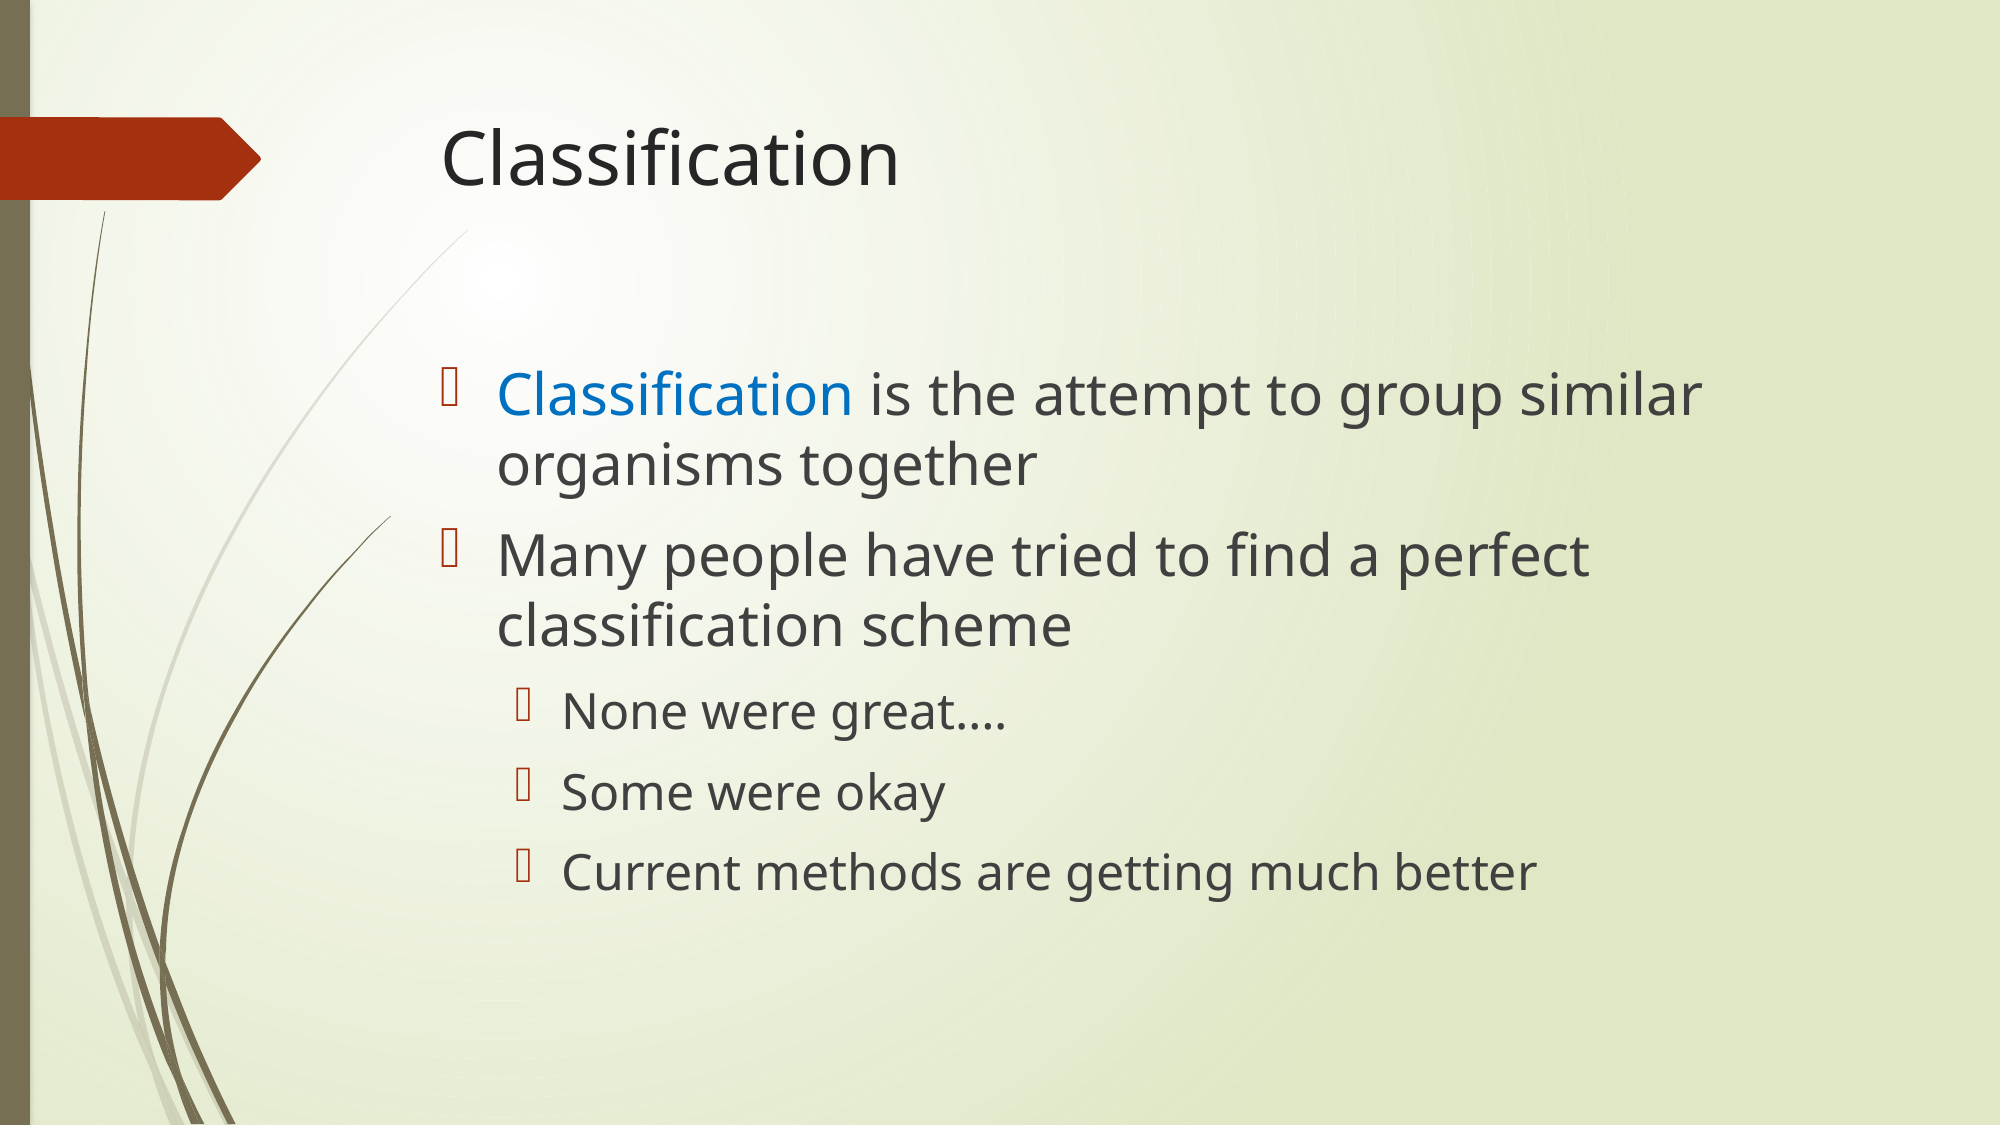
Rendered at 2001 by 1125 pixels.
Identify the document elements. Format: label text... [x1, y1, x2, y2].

list Classification is the attempt to group similar organisms together Many people have tried to find a perfect classification scheme None were great…. Some were okay Current methods are getting much better [424, 350, 1888, 970]
title Classification [425, 102, 1888, 313]
